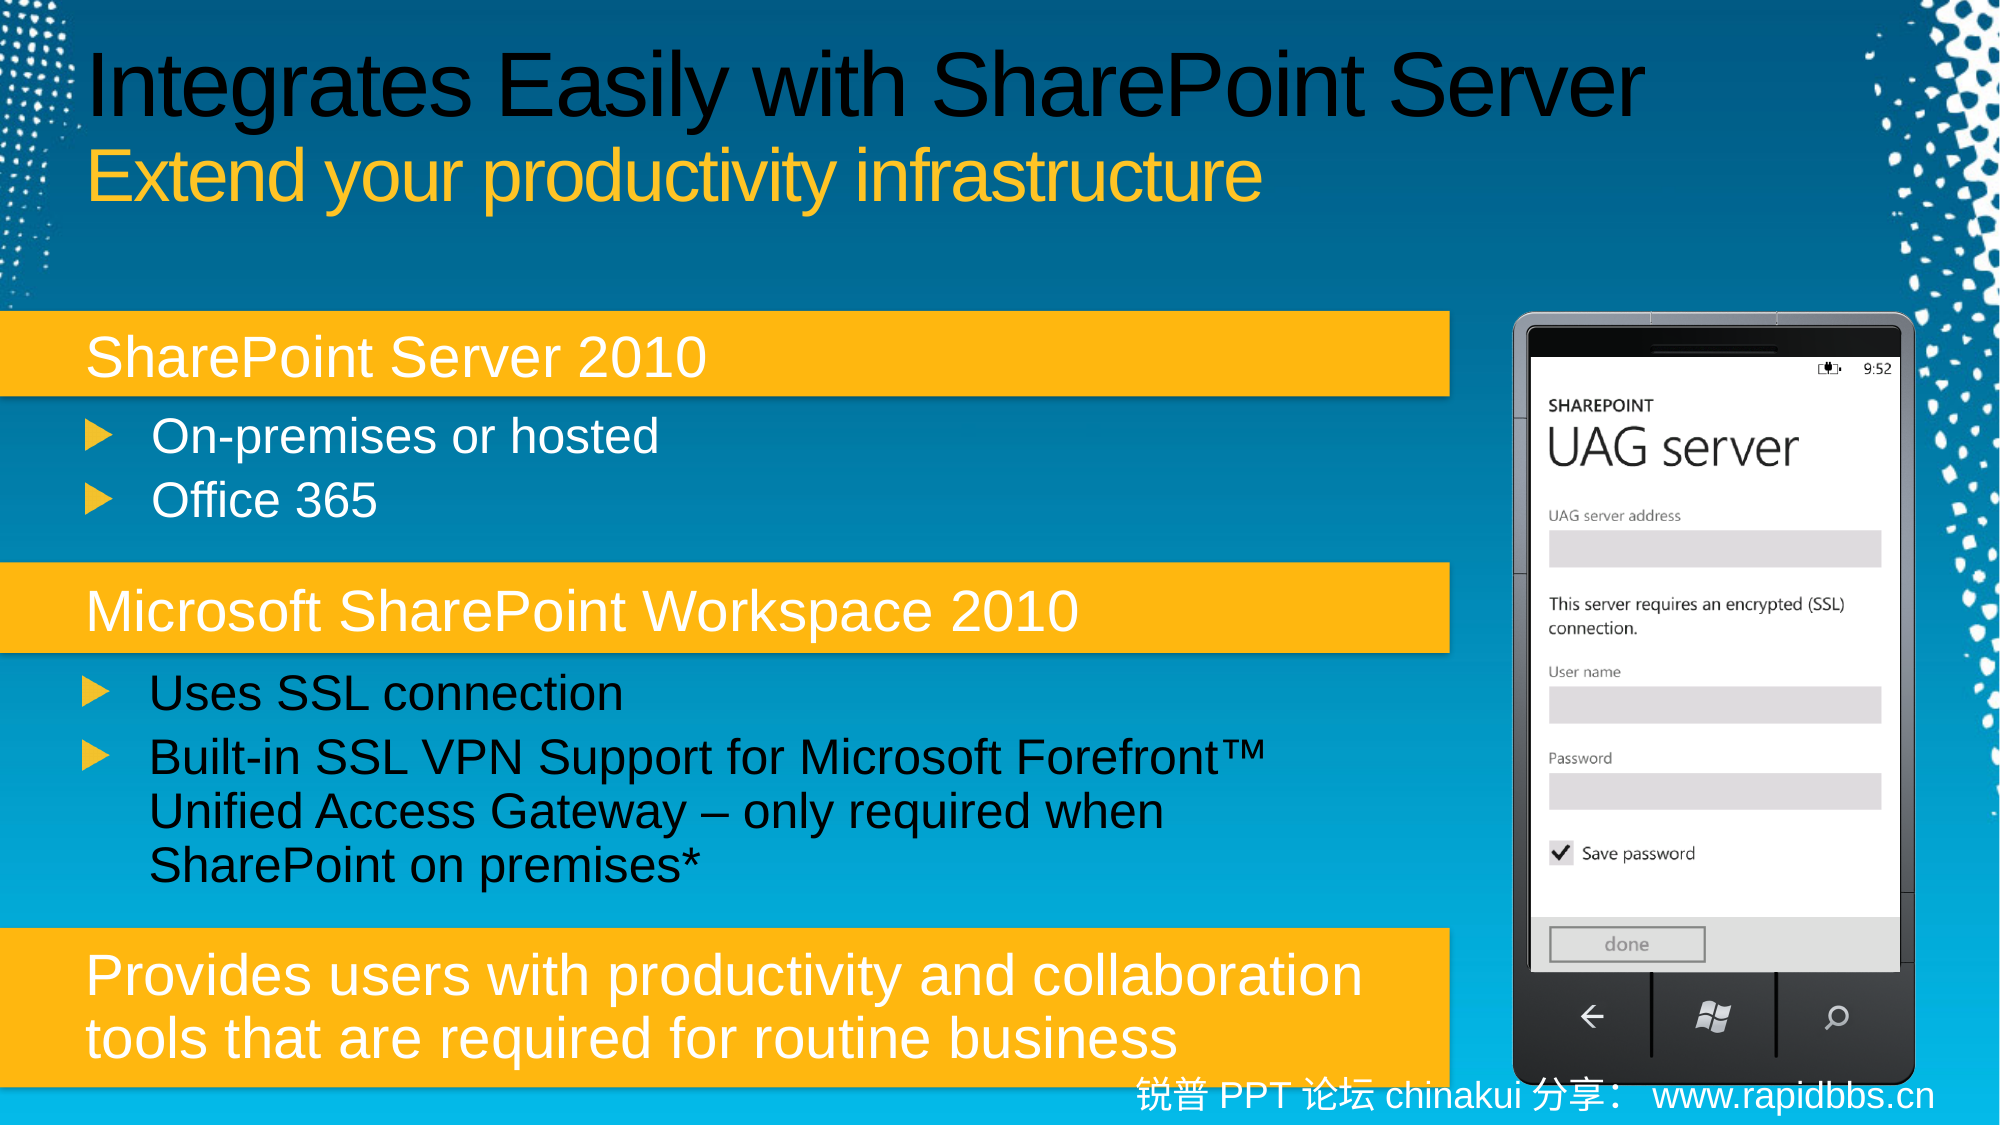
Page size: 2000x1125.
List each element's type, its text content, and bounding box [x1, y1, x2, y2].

picture [3, 10, 11, 18]
picture [41, 59, 48, 67]
picture [17, 129, 23, 136]
picture [1988, 691, 2000, 709]
picture [0, 24, 9, 33]
picture [1925, 87, 1941, 99]
picture [83, 677, 107, 705]
picture [86, 484, 111, 513]
picture [16, 22, 23, 34]
picture [1957, 187, 1971, 200]
picture [33, 88, 42, 97]
picture [1942, 269, 1953, 276]
picture [1981, 604, 2000, 620]
picture [1969, 625, 1985, 642]
picture [1993, 321, 2000, 339]
title Integrates Easily with SharePoint Server Extend your productivity infrastructure [85, 37, 1914, 220]
picture [1955, 557, 1965, 573]
picture [0, 155, 5, 163]
picture [34, 101, 43, 111]
picture [33, 0, 42, 10]
picture [1972, 312, 1985, 322]
picture [30, 14, 40, 23]
picture [55, 62, 62, 69]
picture [58, 32, 66, 41]
picture [45, 16, 55, 24]
picture [1988, 547, 2000, 561]
picture [1922, 200, 1934, 207]
picture [1921, 0, 1934, 8]
picture [1925, 141, 1935, 155]
text_box Microsoft SharePoint Workspace 2010 [0, 562, 1450, 653]
picture [18, 13, 26, 19]
picture [54, 76, 60, 83]
picture [1972, 570, 1986, 583]
picture [1935, 0, 2000, 306]
picture [28, 42, 36, 53]
picture [1920, 257, 1932, 264]
picture [47, 0, 57, 10]
text_box 锐普PPT论坛chinakui分享：www.rapidbbs.cn [781, 1063, 1950, 1124]
picture [38, 74, 47, 80]
picture [1963, 335, 1972, 344]
picture [1995, 582, 2000, 595]
picture [1963, 278, 1976, 291]
picture [1992, 438, 2000, 448]
picture [1948, 413, 1958, 424]
text_box Provides users with productivity and collaboration tools that are required for routine business [0, 927, 1450, 1088]
picture [31, 131, 37, 138]
picture [1911, 223, 1918, 230]
picture [1974, 683, 1985, 694]
picture [1991, 637, 2000, 652]
picture [1958, 445, 1968, 460]
picture [1909, 274, 1920, 287]
picture [26, 57, 34, 68]
picture [1983, 404, 1992, 414]
picture [29, 27, 38, 38]
picture [1946, 155, 1961, 167]
list Uses SSL connection Built-in SSL VPN Support for Microsoft Forefront™ Unified Access Gateway – only required when SharePoint on premises* [82, 667, 1426, 898]
picture [42, 31, 53, 39]
text_box SharePoint Server 2010 [0, 310, 1450, 397]
picture [24, 72, 32, 79]
picture [33, 116, 40, 124]
picture [1955, 246, 1965, 256]
picture [1970, 426, 1980, 436]
picture [1946, 525, 1956, 533]
picture [56, 47, 64, 55]
picture [9, 84, 15, 91]
picture [1979, 657, 1995, 676]
picture [11, 55, 21, 64]
picture [1980, 460, 1987, 469]
picture [1932, 235, 1943, 241]
picture [13, 41, 25, 49]
picture [1950, 359, 1960, 366]
picture [1978, 517, 1987, 527]
picture [0, 40, 9, 45]
picture [1915, 109, 1924, 119]
picture [1935, 177, 1945, 189]
picture [1938, 122, 1950, 133]
picture [1991, 747, 2000, 765]
text_box On-premises or hosted Office 365 [85, 410, 1480, 529]
picture [86, 420, 111, 449]
picture [1968, 481, 1978, 492]
picture [1984, 349, 1992, 357]
picture [1929, 27, 1945, 45]
picture [1994, 382, 2000, 391]
picture [1990, 492, 2000, 505]
picture [1982, 714, 1993, 729]
picture [1963, 589, 1976, 607]
picture [1945, 324, 1952, 332]
picture [18, 0, 29, 6]
picture [6, 97, 12, 105]
picture [16, 143, 21, 151]
picture [1963, 535, 1977, 550]
picture [1960, 392, 1970, 403]
picture [1945, 213, 1955, 220]
picture [43, 42, 49, 53]
picture [1952, 502, 1967, 516]
picture [1900, 240, 1912, 254]
picture [10, 69, 17, 78]
picture [1953, 301, 1962, 312]
picture [83, 741, 107, 769]
picture [1914, 164, 1923, 177]
picture [1973, 368, 1982, 380]
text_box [1485, 287, 1945, 1114]
picture [1945, 465, 1958, 483]
